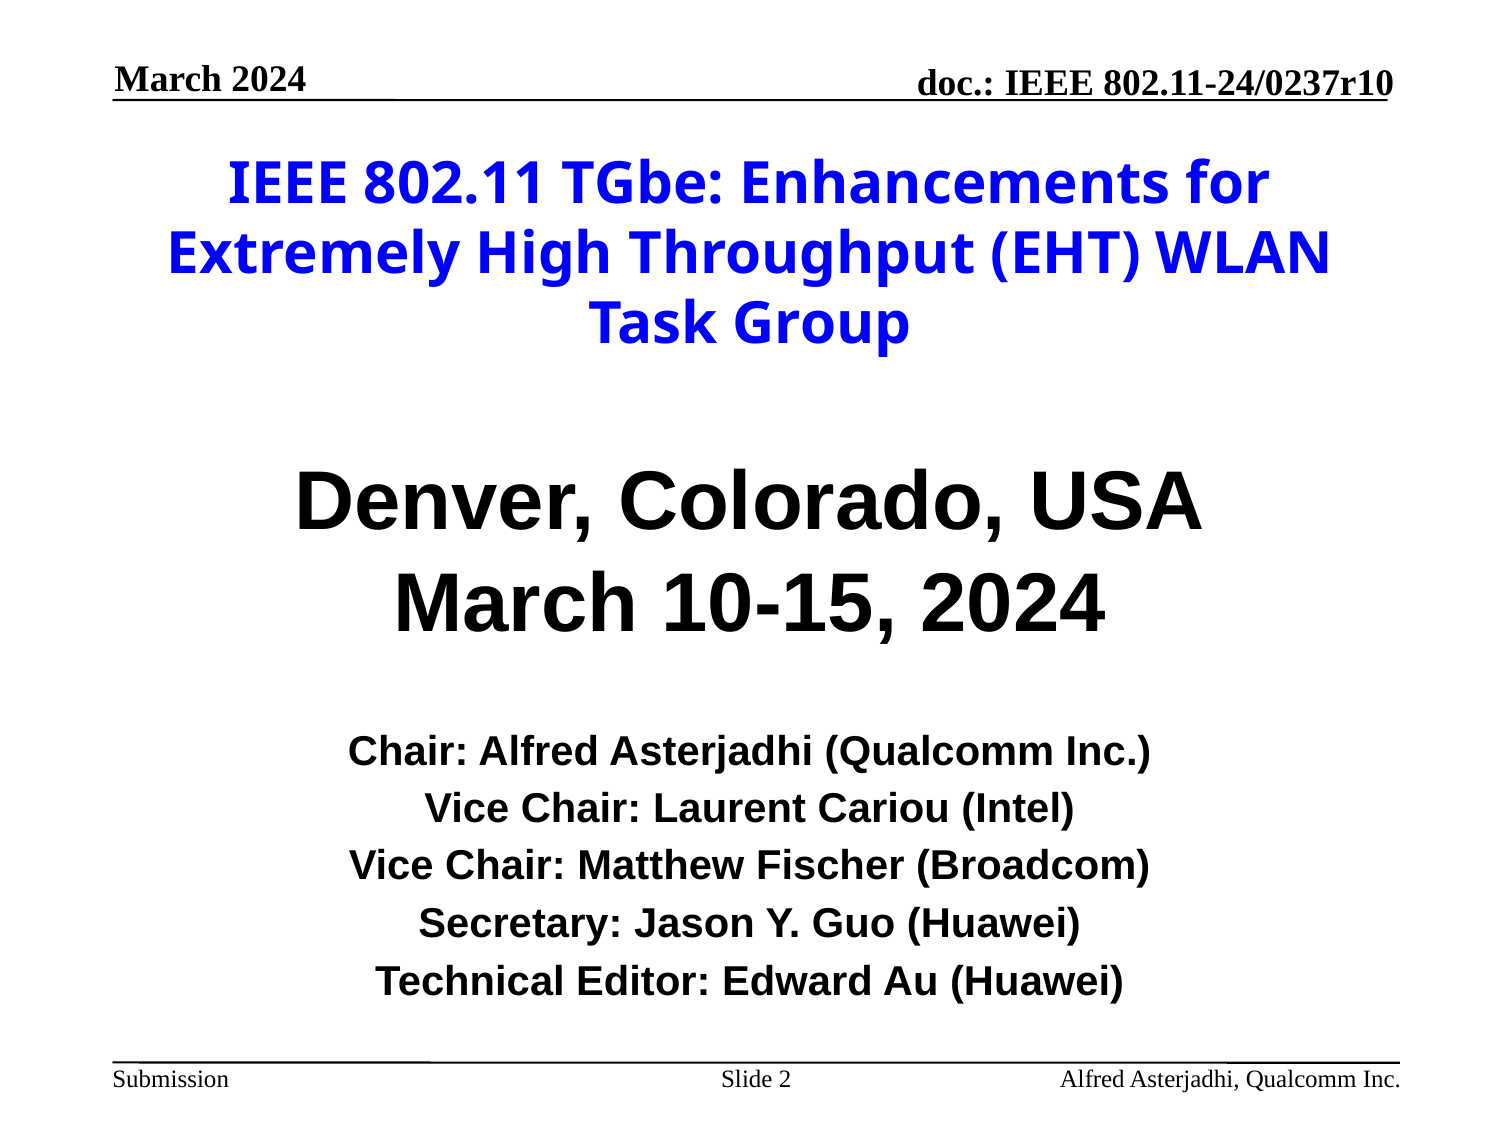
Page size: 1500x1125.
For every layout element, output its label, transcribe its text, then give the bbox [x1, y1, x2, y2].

slide_number Slide 2 [712, 1061, 800, 1123]
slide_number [114, 54, 493, 100]
title IEEE 802.11 TGbe: Enhancements for Extremely High Throughput (EHT) WLAN Task Group [112, 112, 1388, 388]
footer Alfred Asterjadhi, Qualcomm Inc. [878, 1061, 1402, 1093]
list Denver, Colorado, USA March 10-15, 2024 Chair: Alfred Asterjadhi (Qualcomm Inc.) Vice Chair: Laurent Cariou (Intel) Vice Chair: Matthew Fischer (Broadcom) Secretary: Jason Y. Guo (Huawei) Technical Editor: Edward Au (Huawei) [112, 449, 1388, 1063]
